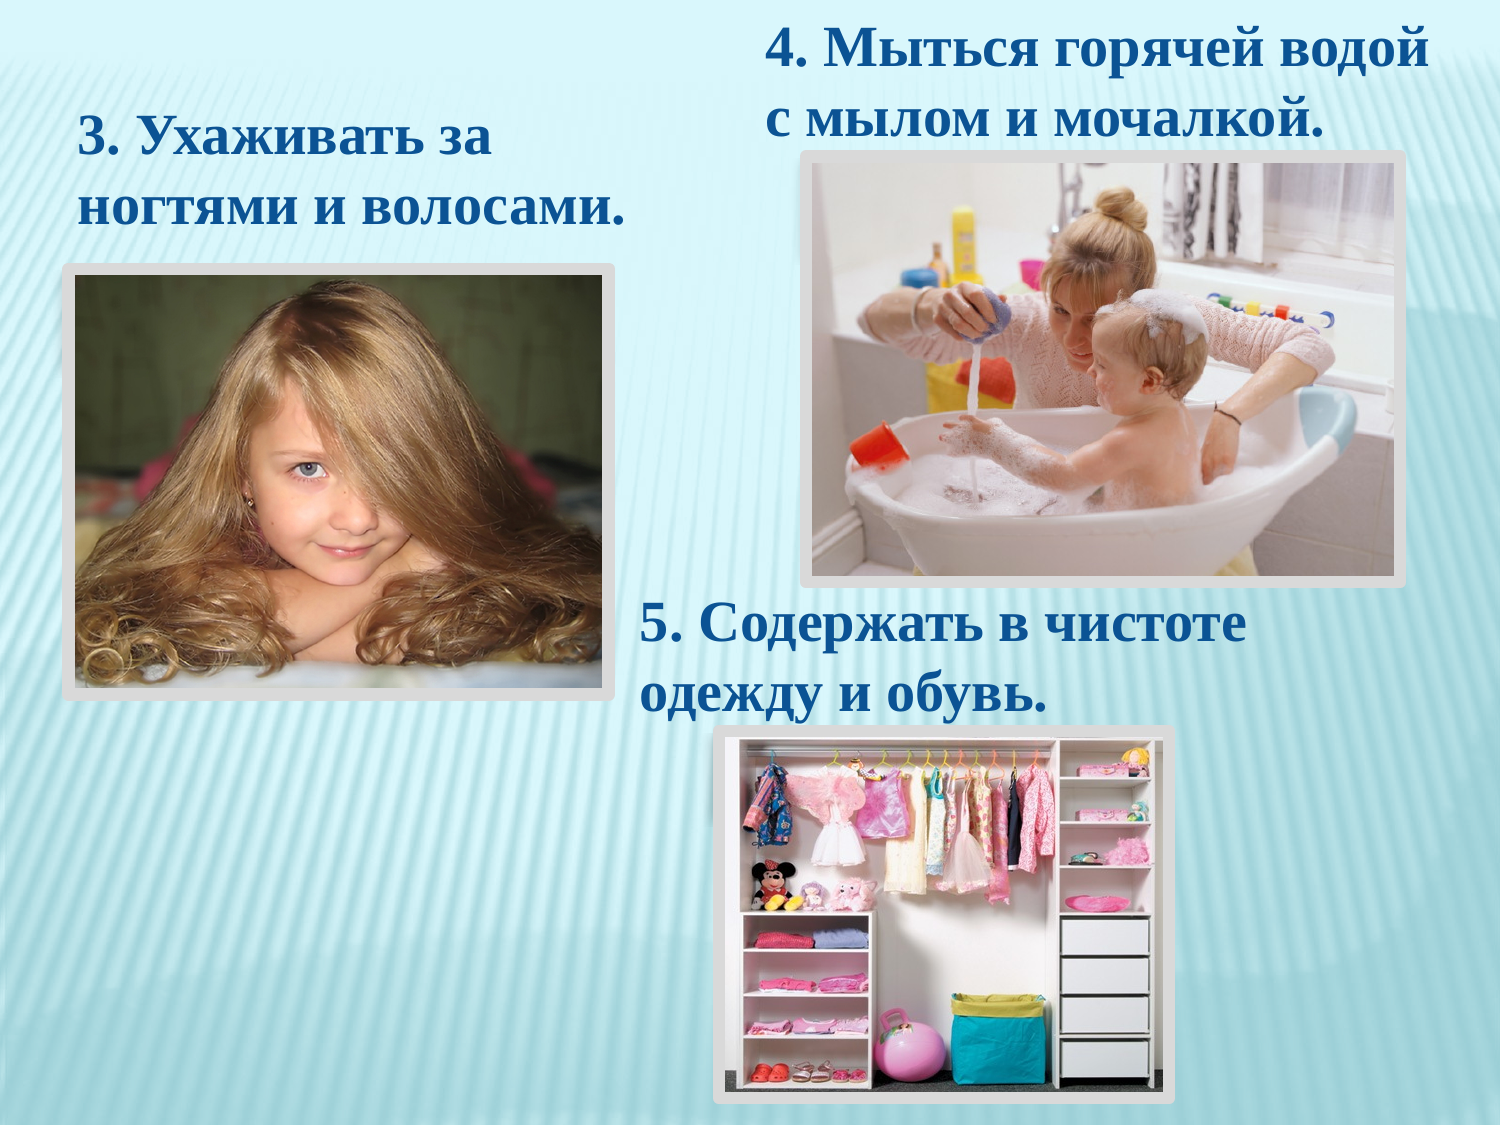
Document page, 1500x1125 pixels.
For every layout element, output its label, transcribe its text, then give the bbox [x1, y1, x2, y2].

picture [812, 162, 1395, 577]
picture [724, 737, 1164, 1093]
text_box 4. Мыться горячей водой с мылом и мочалкой. [750, 0, 1450, 156]
text_box 5. Содержать в чистоте одежду и обувь. [624, 575, 1300, 731]
text_box 3. Ухаживать за ногтями и волосами. [62, 88, 663, 244]
picture [74, 274, 603, 689]
